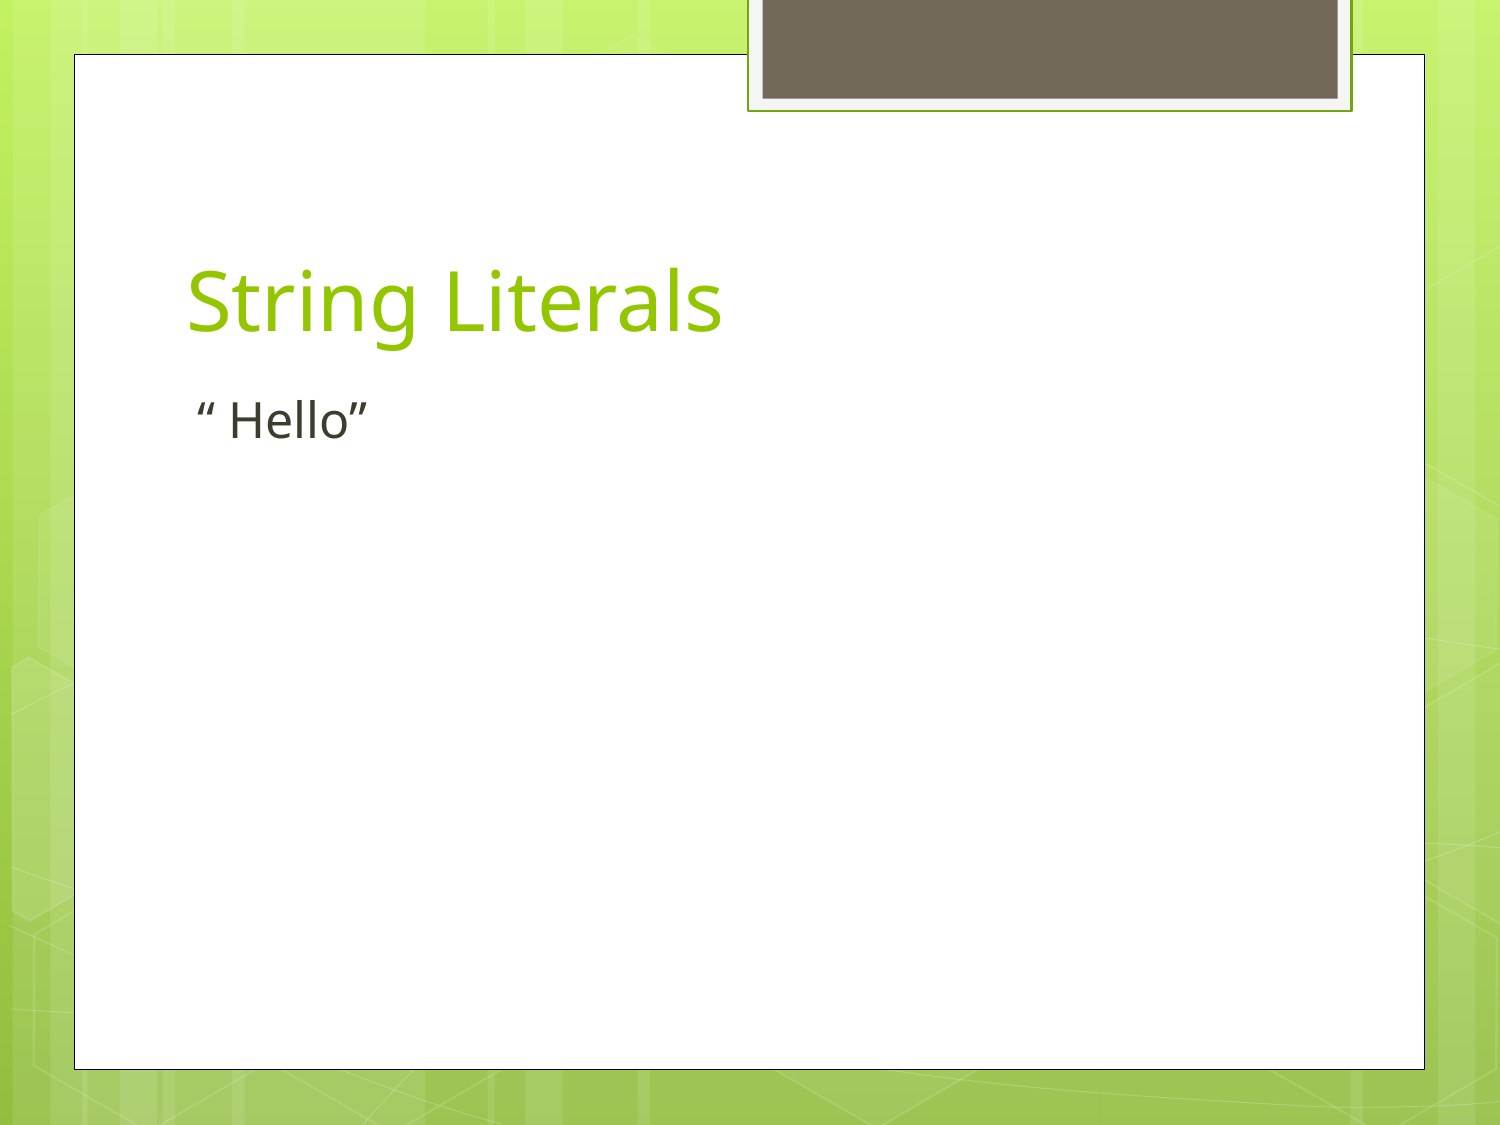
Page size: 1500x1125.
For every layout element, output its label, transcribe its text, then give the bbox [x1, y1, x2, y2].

title String Literals [171, 168, 1324, 357]
list “ Hello” [171, 381, 1283, 957]
